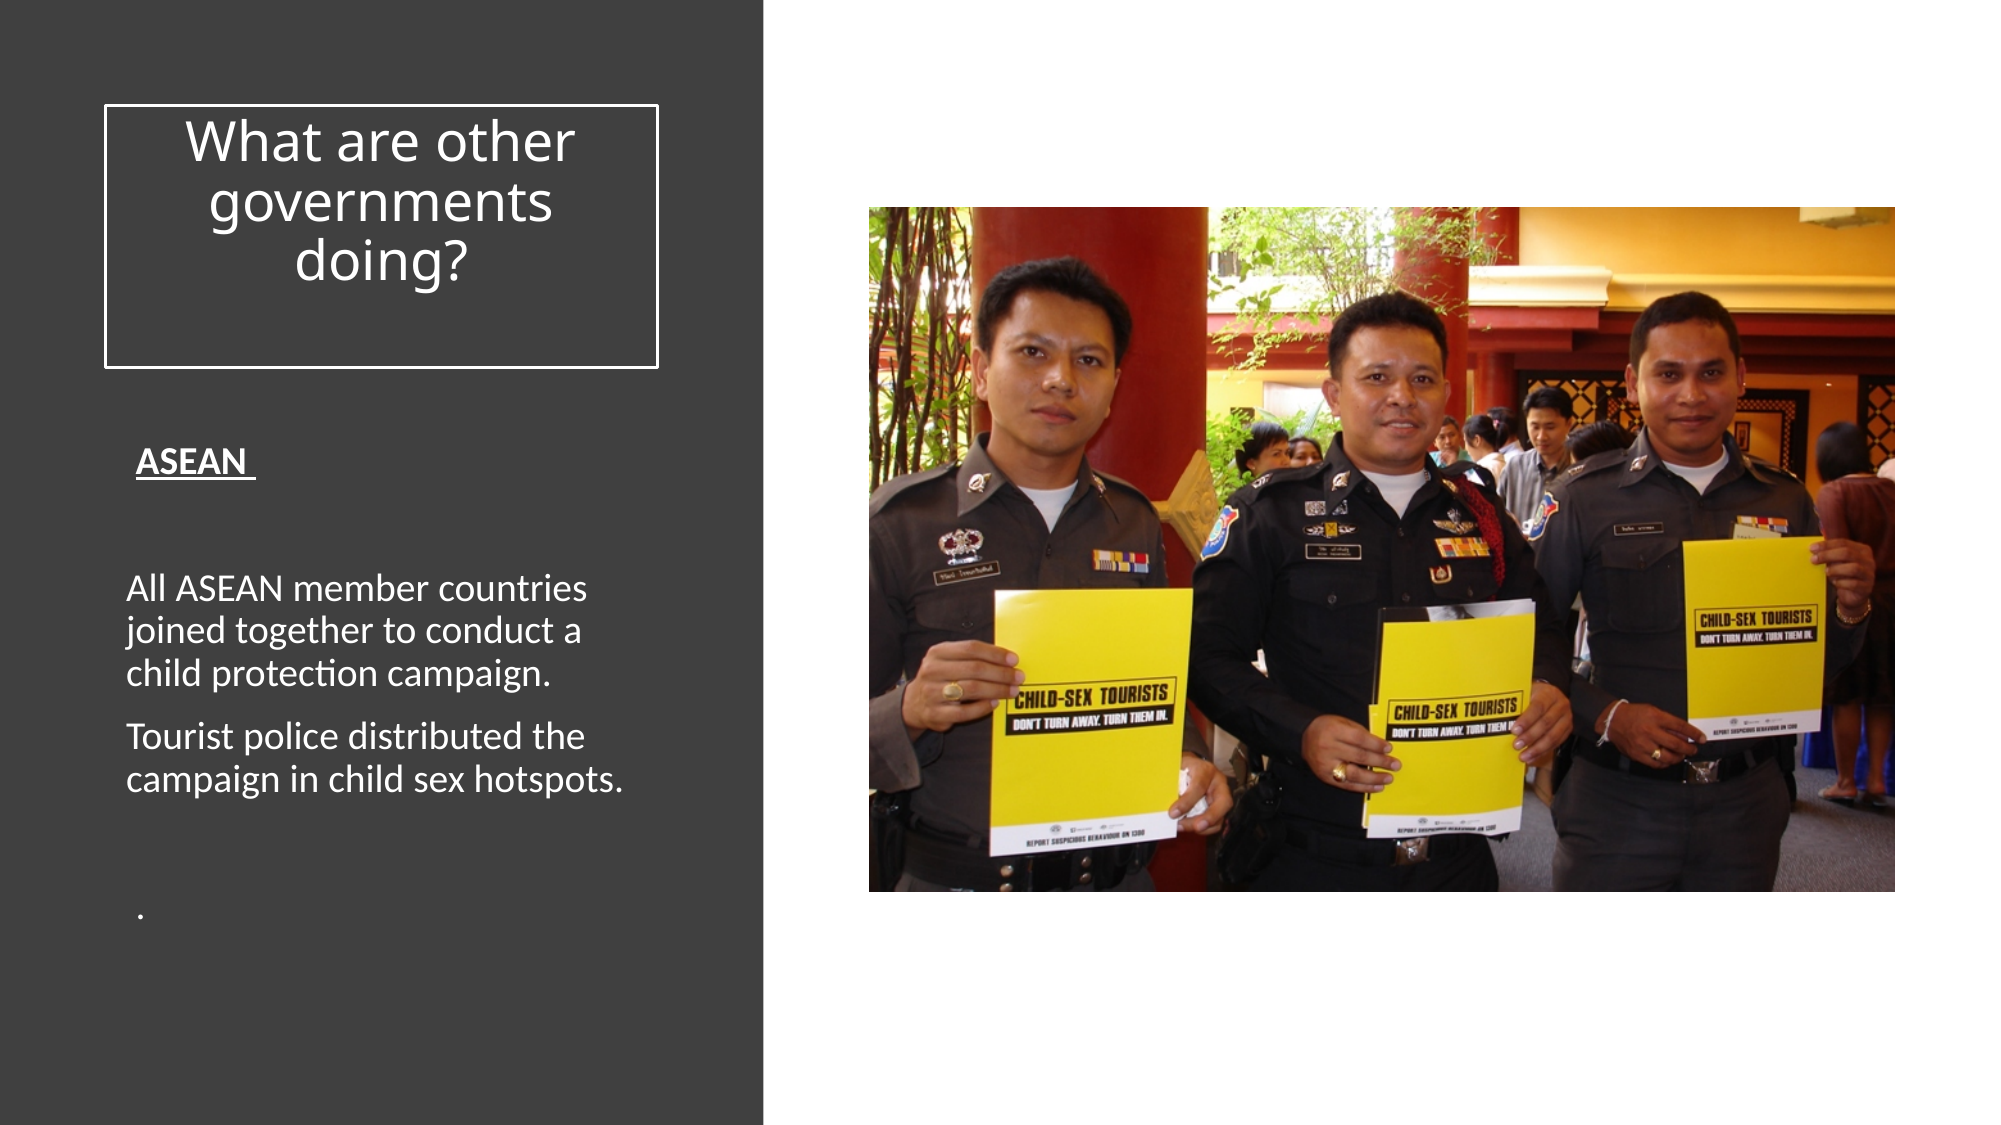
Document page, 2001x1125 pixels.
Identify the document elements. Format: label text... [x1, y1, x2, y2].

title What are other governments doing? [105, 105, 658, 368]
text_box [0, 0, 764, 1125]
picture [869, 207, 1895, 892]
list ASEAN All ASEAN member countries joined together to conduct a child protection campaign. Tourist police distributed the campaign in child sex hotspots. . [105, 432, 658, 994]
